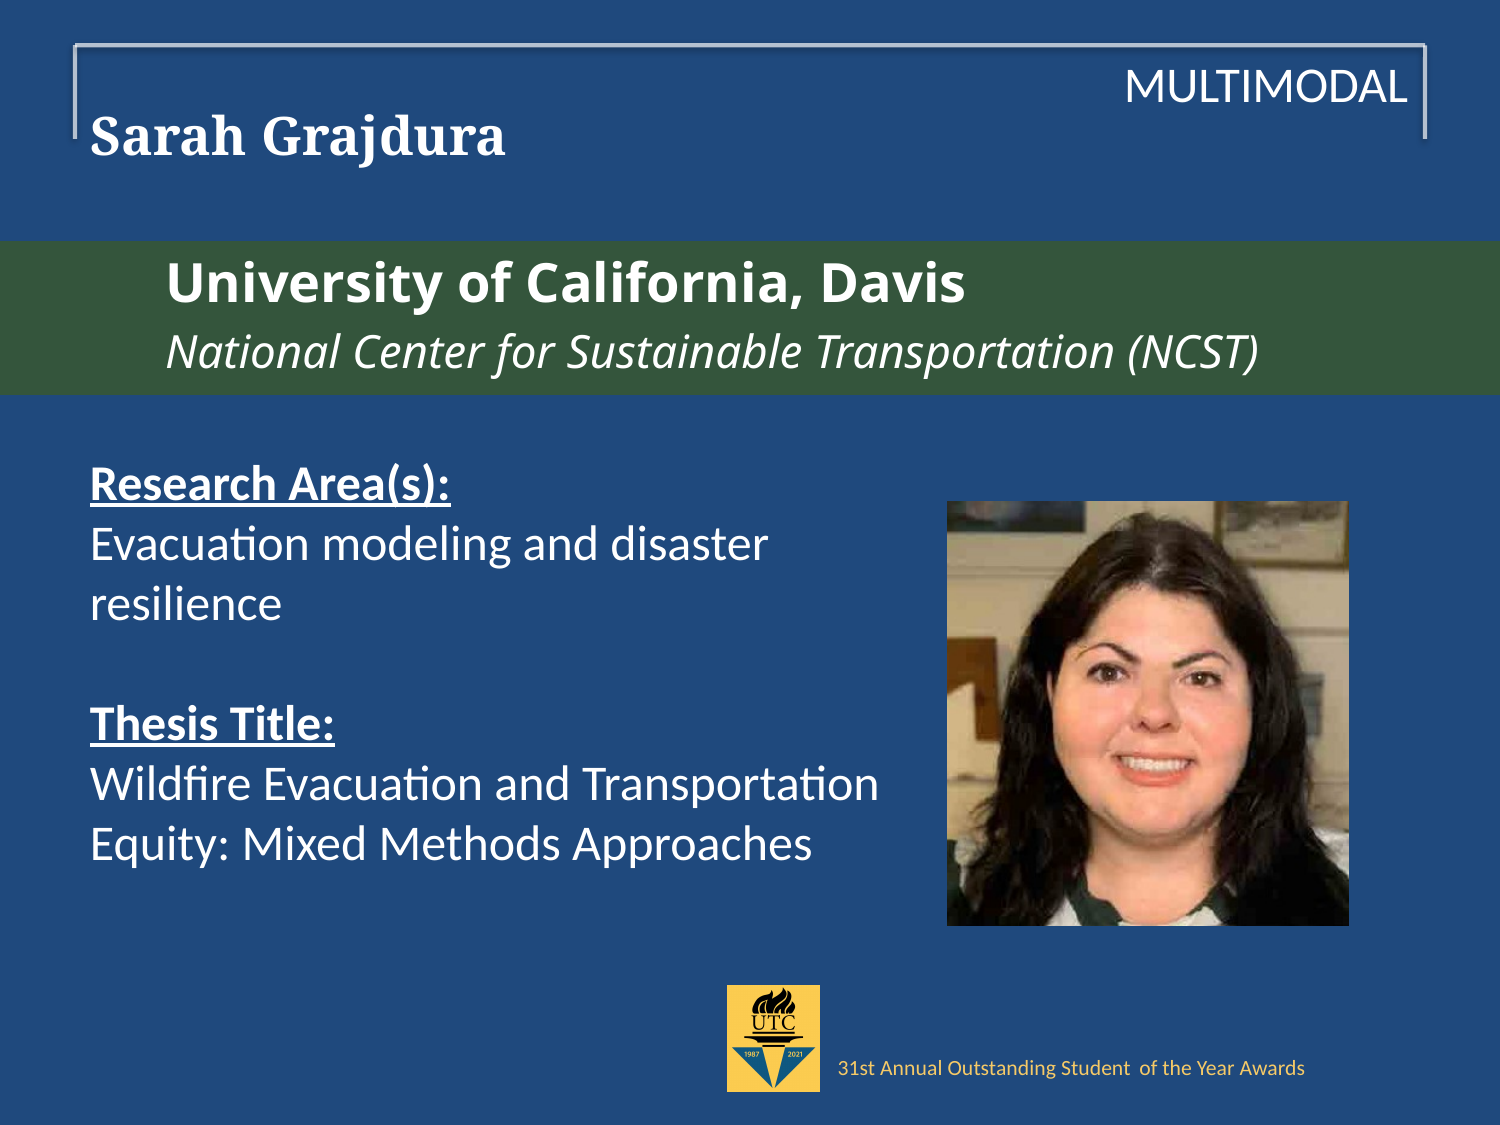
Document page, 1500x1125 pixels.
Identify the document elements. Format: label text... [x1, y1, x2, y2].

picture [947, 501, 1349, 926]
picture [727, 985, 820, 1092]
title Sarah Grajdura [75, 53, 1425, 241]
text_box Research Area(s): Evacuation modeling and disaster resilience Thesis Title: Wildfire Evacuation and Transportation Equity: Mixed Methods Approaches [74, 442, 913, 878]
footer 31st Annual Outstanding Student of the Year Awards [822, 1041, 1407, 1102]
text_box MULTIMODAL [1097, 45, 1423, 120]
list University of California, Davis National Center for Sustainable Transportation (NCST) [0, 241, 1500, 395]
